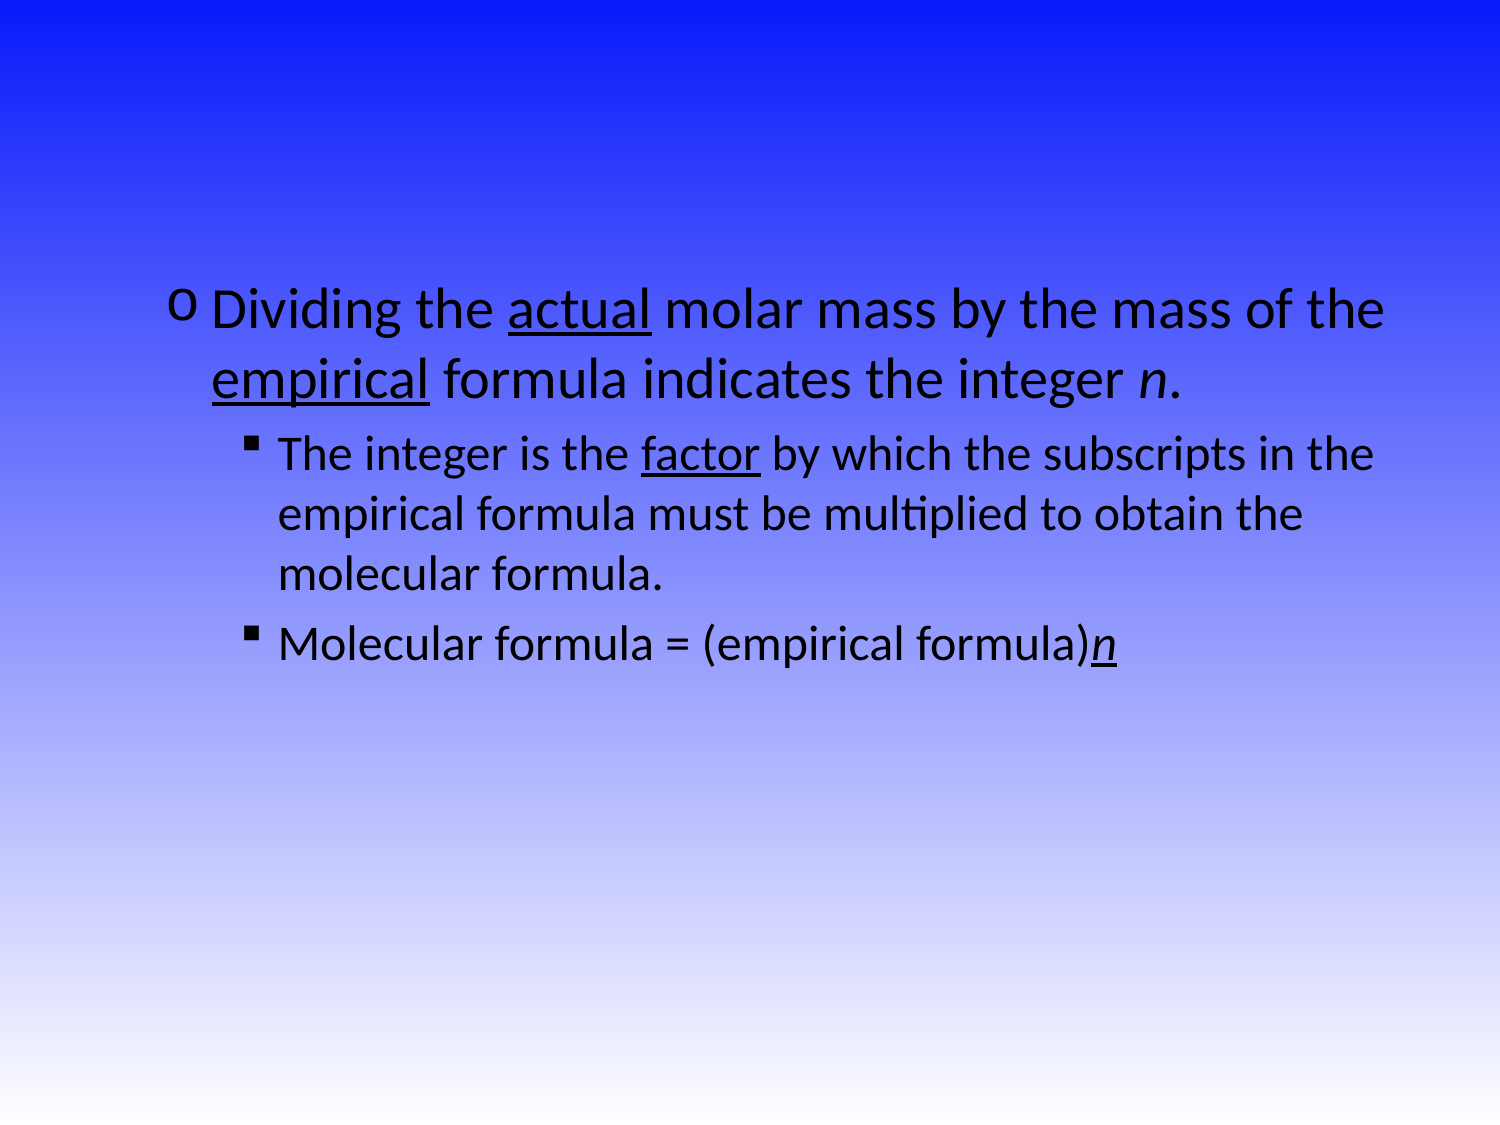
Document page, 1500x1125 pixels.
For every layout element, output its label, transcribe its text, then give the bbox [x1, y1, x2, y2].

list Dividing the actual molar mass by the mass of the empirical formula indicates the integer n. The integer is the factor by which the subscripts in the empirical formula must be multiplied to obtain the molecular formula. Molecular formula = (empirical formula)n [75, 262, 1425, 1005]
